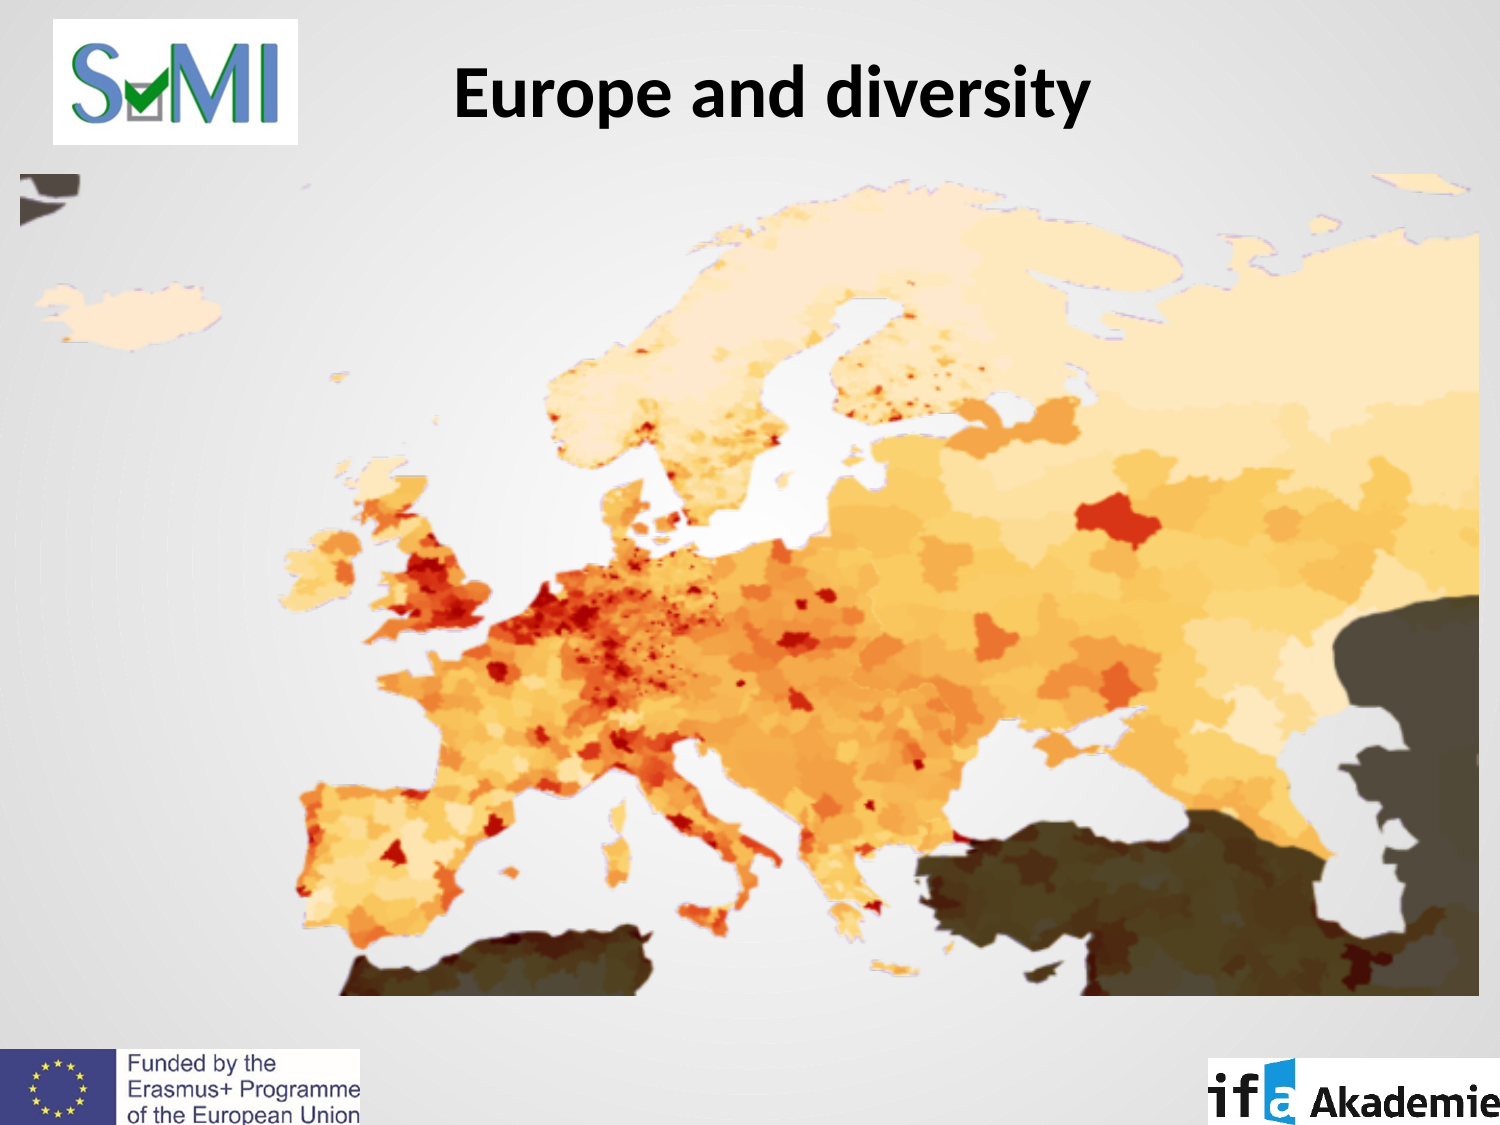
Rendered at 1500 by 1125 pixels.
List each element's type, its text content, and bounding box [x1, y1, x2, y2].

picture [52, 18, 298, 145]
picture [1208, 1058, 1500, 1125]
title Europe and diversity [301, 23, 1493, 141]
picture [20, 174, 1480, 996]
picture [0, 1049, 360, 1125]
